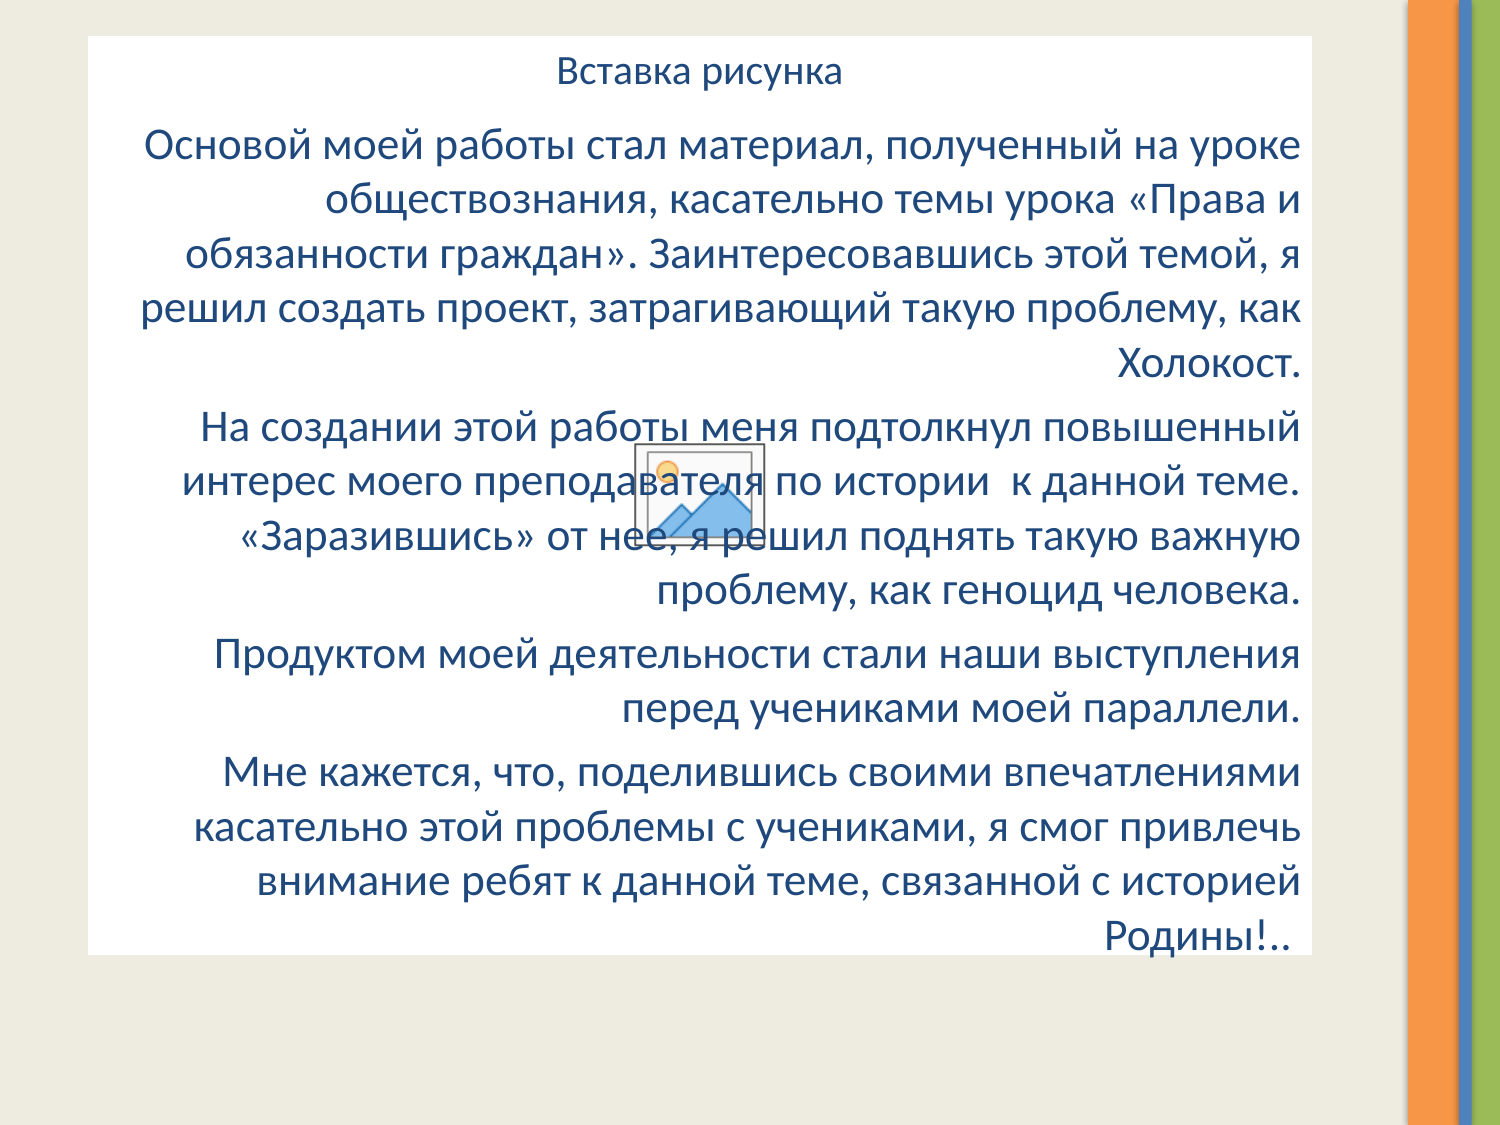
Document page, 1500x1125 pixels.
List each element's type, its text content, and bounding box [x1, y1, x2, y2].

list Основой моей работы стал материал, полученный на уроке обществознания, касательно темы урока «Права и обязанности граждан». Заинтересовавшись этой темой, я решил создать проект, затрагивающий такую проблему, как Холокост. На создании этой работы меня подтолкнул повышенный интерес моего преподавателя по истории к данной теме. «Заразившись» от нее, я решил поднять такую важную проблему, как геноцид человека. Продуктом моей деятельности стали наши выступления перед учениками моей параллели. Мне кажется, что, поделившись своими впечатлениями касательно этой проблемы с учениками, я смог привлечь внимание ребят к данной теме, связанной с историей Родины!.. [76, 42, 1317, 976]
picture [87, 35, 1313, 955]
